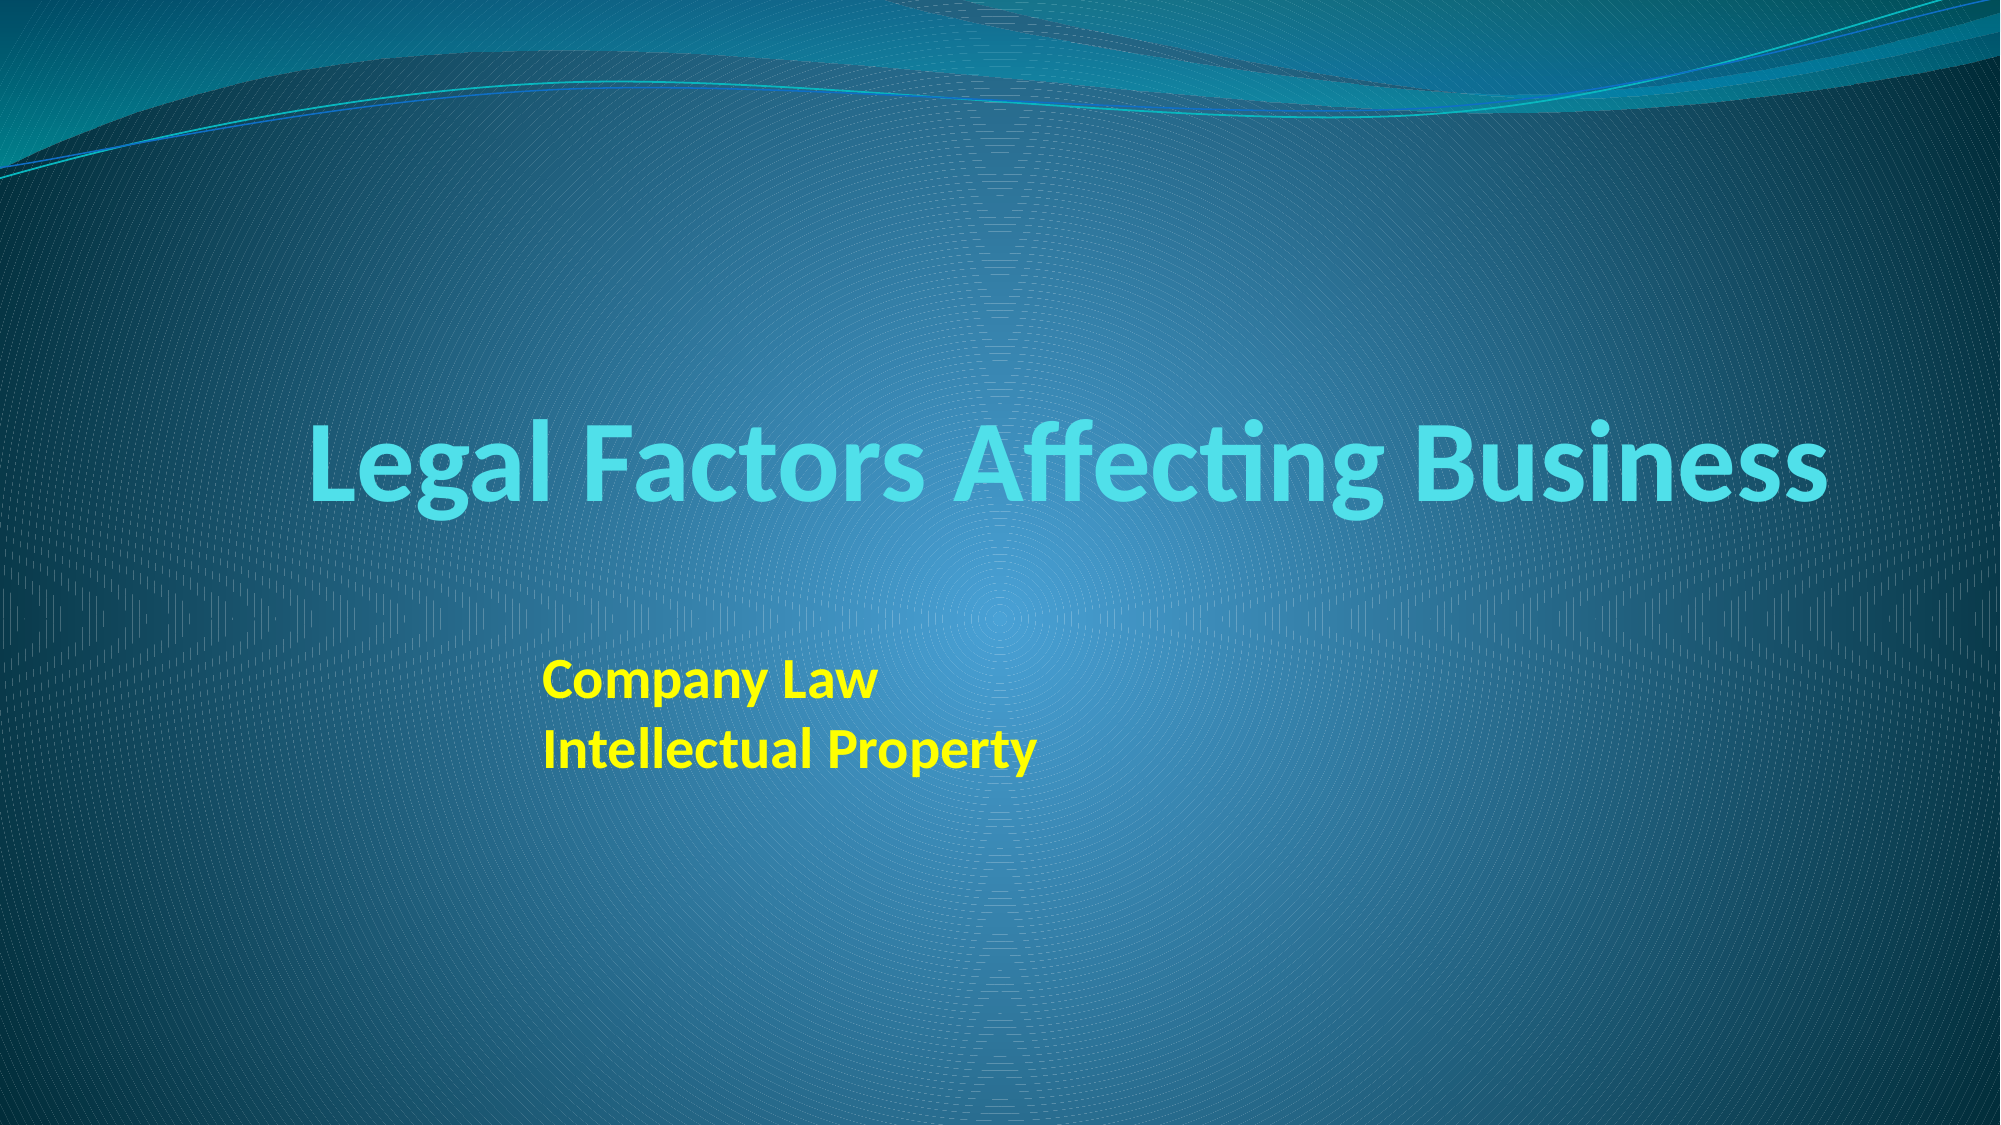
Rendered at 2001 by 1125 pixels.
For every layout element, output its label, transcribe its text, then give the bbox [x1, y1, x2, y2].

title Legal Factors Affecting Business [116, 224, 1834, 525]
text_box Company Law Intellectual Property [527, 633, 1225, 788]
